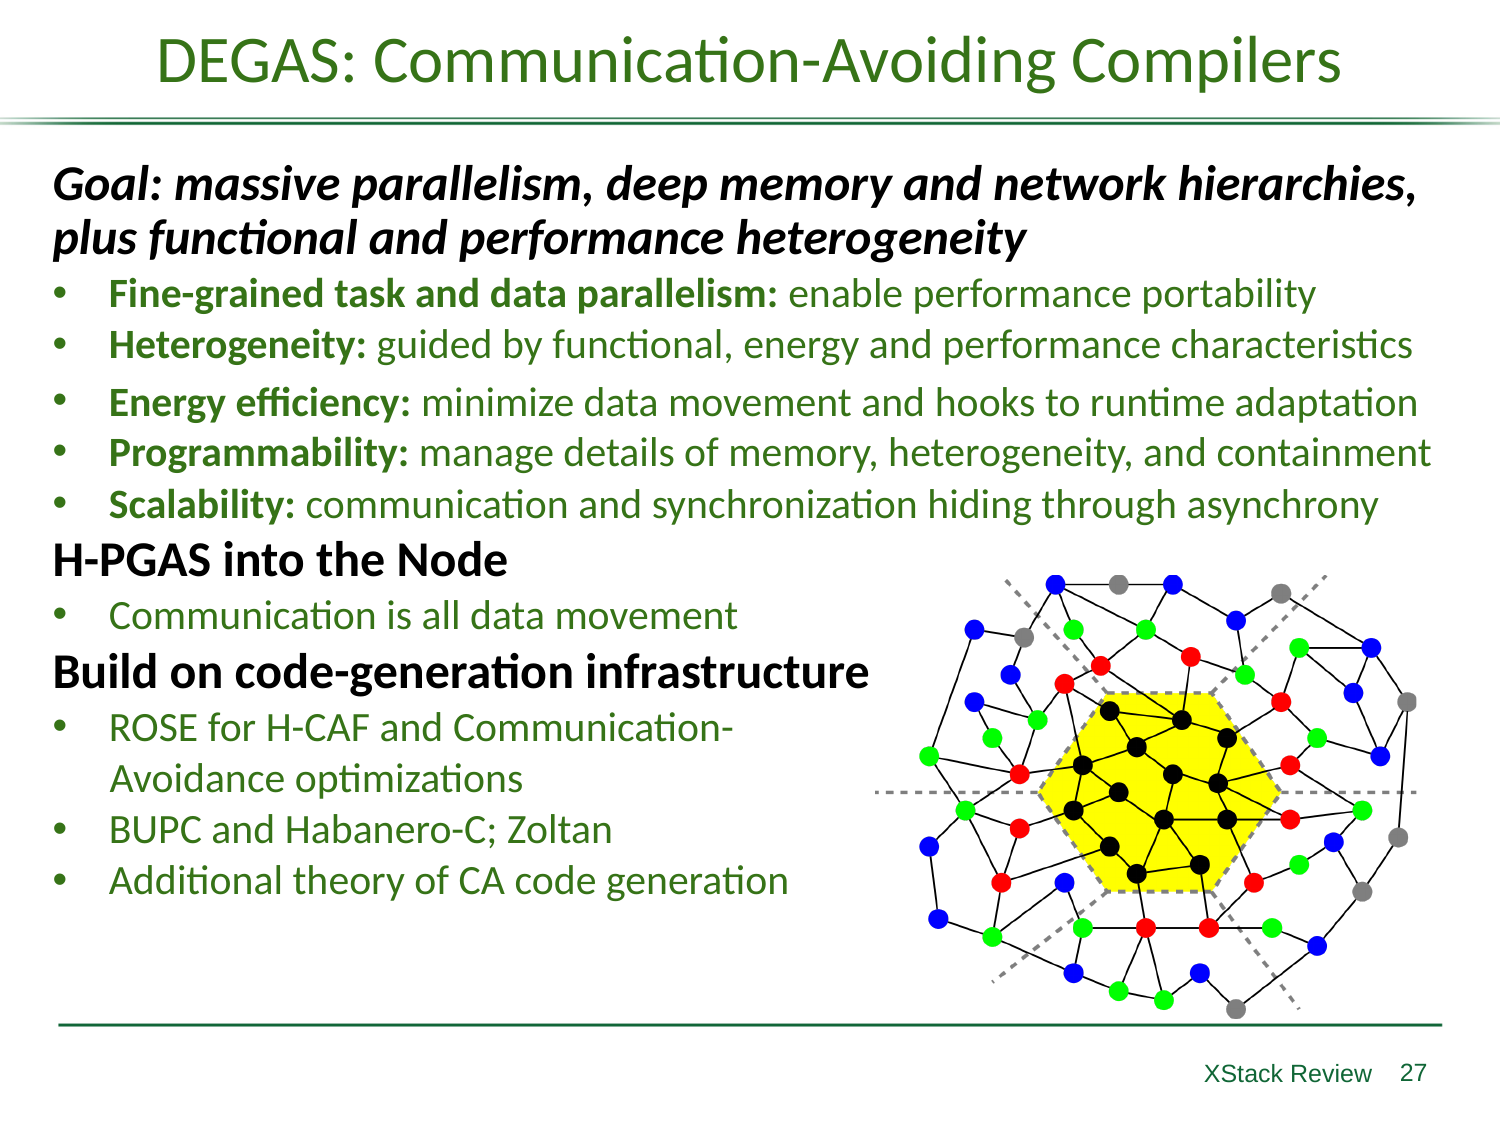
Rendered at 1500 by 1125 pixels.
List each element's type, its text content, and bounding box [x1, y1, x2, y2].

picture [0, 113, 1500, 1125]
footer XStack Review [512, 1042, 1388, 1103]
slide_number 27 [1380, 1041, 1443, 1102]
title DEGAS: Communication-Avoiding Compilers [0, 0, 1500, 113]
list Goal: massive parallelism, deep memory and network hierarchies, plus functional and performance heterogeneity Fine-grained task and data parallelism: enable performance portability Heterogeneity: guided by functional, energy and performance characteristics Energy efficiency: minimize data movement and hooks to runtime adaptation Programmability: manage details of memory, heterogeneity, and containment Scalability: communication and synchronization hiding through asynchrony H-PGAS into the Node Communication is all data movement Build on code-generation infrastructure ROSE for H-CAF and Communication- Avoidance optimizations BUPC and Habanero-C; Zoltan Additional theory of CA code generation [37, 149, 1488, 1025]
